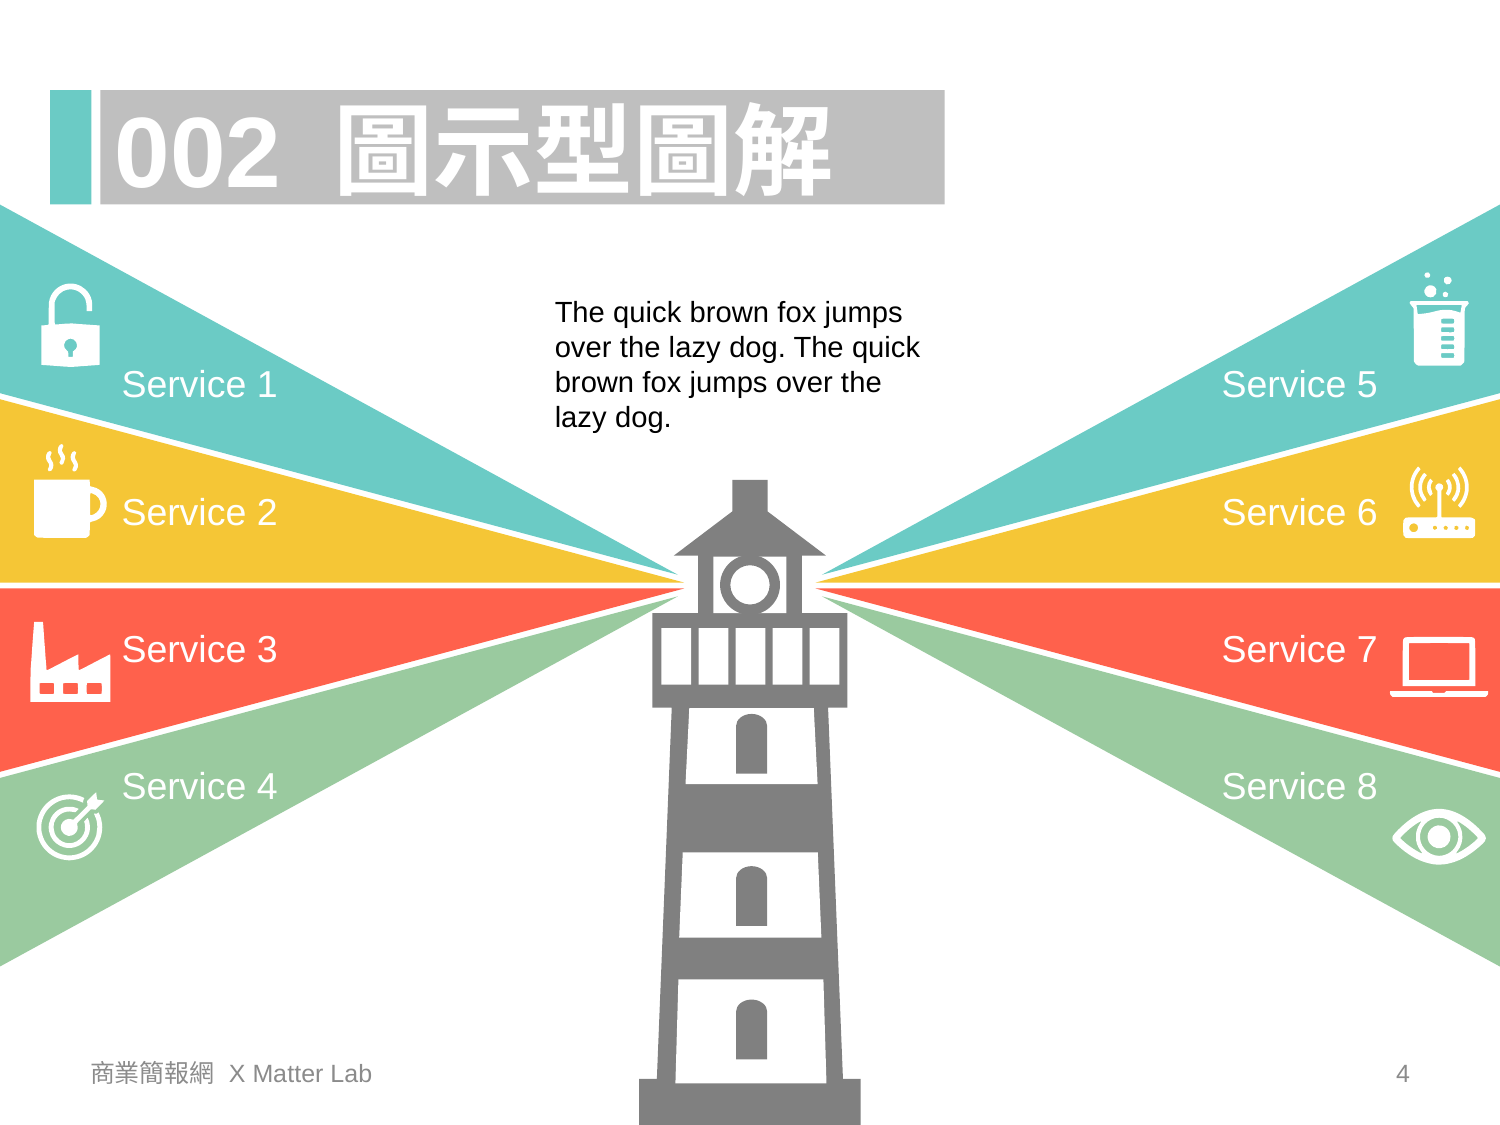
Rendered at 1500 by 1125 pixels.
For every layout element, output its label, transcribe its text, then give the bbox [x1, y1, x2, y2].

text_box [1402, 466, 1476, 539]
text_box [1389, 636, 1489, 697]
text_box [638, 479, 861, 1125]
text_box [0, 204, 685, 967]
text_box The quick brown fox jumps over the lazy dog. The quick brown fox jumps over the lazy dog. [688, 286, 810, 441]
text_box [1392, 808, 1487, 865]
slide_number 4 [1074, 1042, 1425, 1103]
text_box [1409, 271, 1470, 366]
text_box [48, 88, 93, 202]
text_box 002 圖示型圖解 [98, 88, 947, 207]
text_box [33, 443, 108, 538]
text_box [815, 204, 1500, 967]
footer 商業簡報網 X Matter Lab [75, 1042, 550, 1103]
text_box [36, 791, 105, 861]
